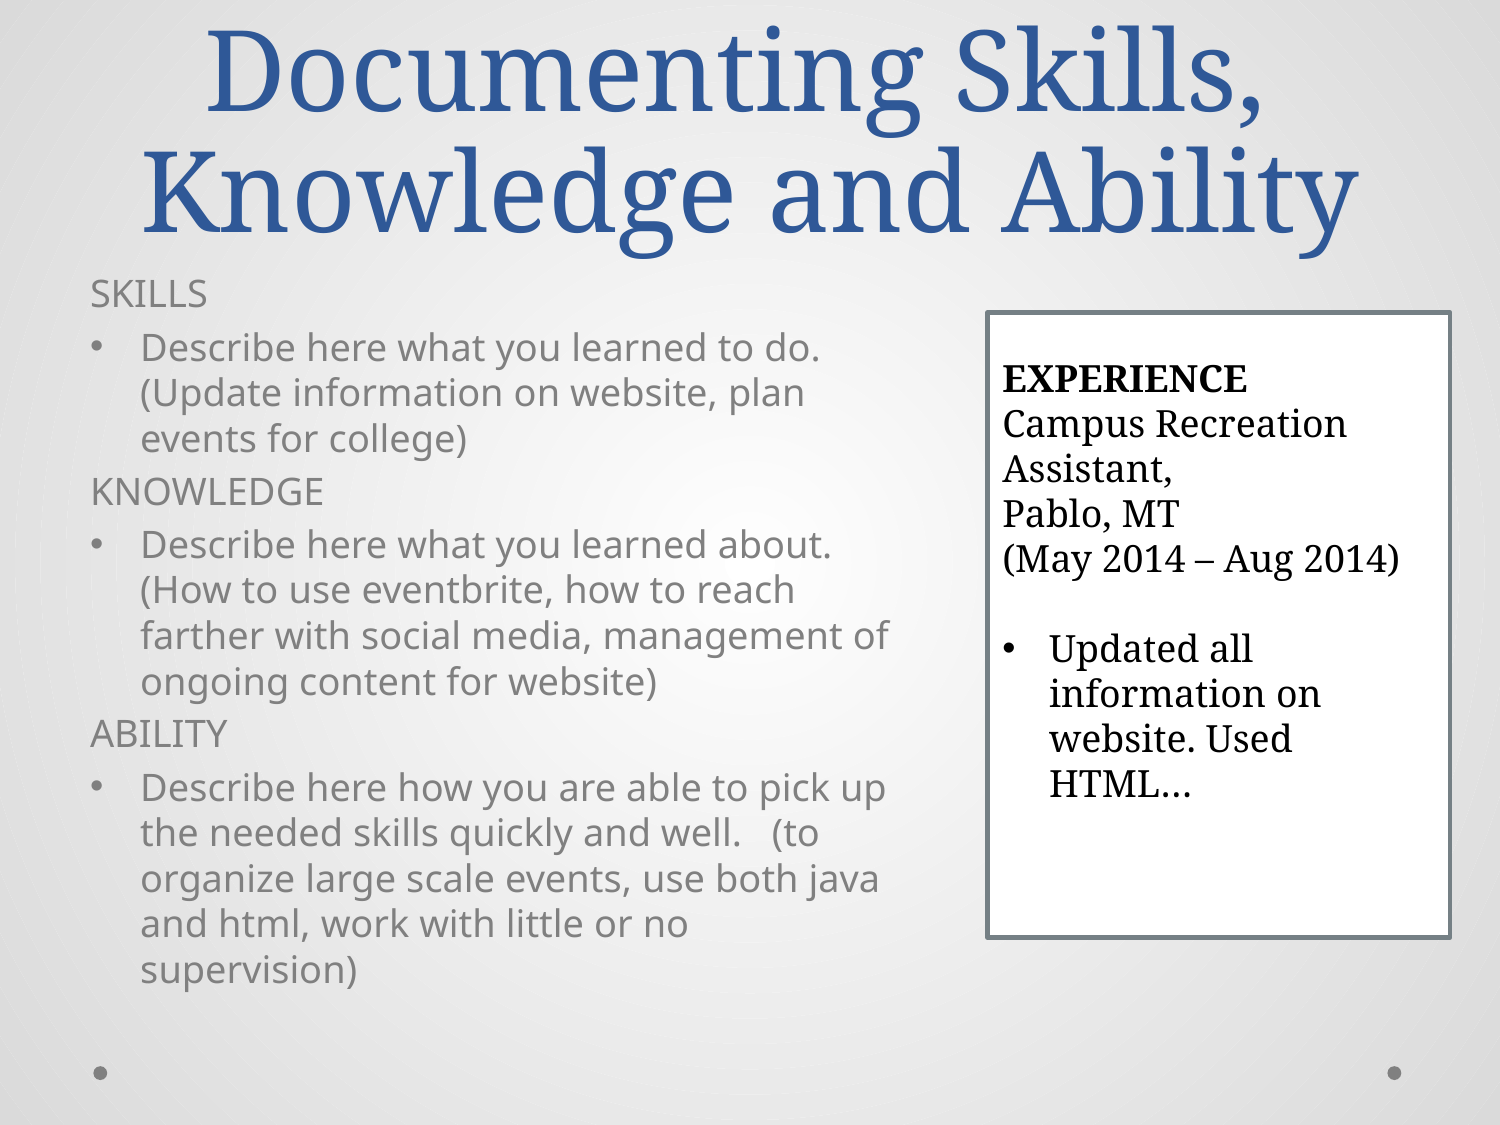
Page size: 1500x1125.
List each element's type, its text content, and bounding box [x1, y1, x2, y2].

title Documenting Skills, Knowledge and Ability [75, 0, 1425, 263]
list SKILLS Describe here what you learned to do. (Update information on website, plan events for college) KNOWLEDGE Describe here what you learned about. (How to use eventbrite, how to reach farther with social media, management of ongoing content for website) ABILITY Describe here how you are able to pick up the needed skills quickly and well. (to organize large scale events, use both java and html, work with little or no supervision) [75, 262, 925, 1005]
text_box EXPERIENCE Campus Recreation Assistant, Pablo, MT (May 2014 – Aug 2014) Updated all information on website. Used HTML… [985, 310, 1452, 940]
